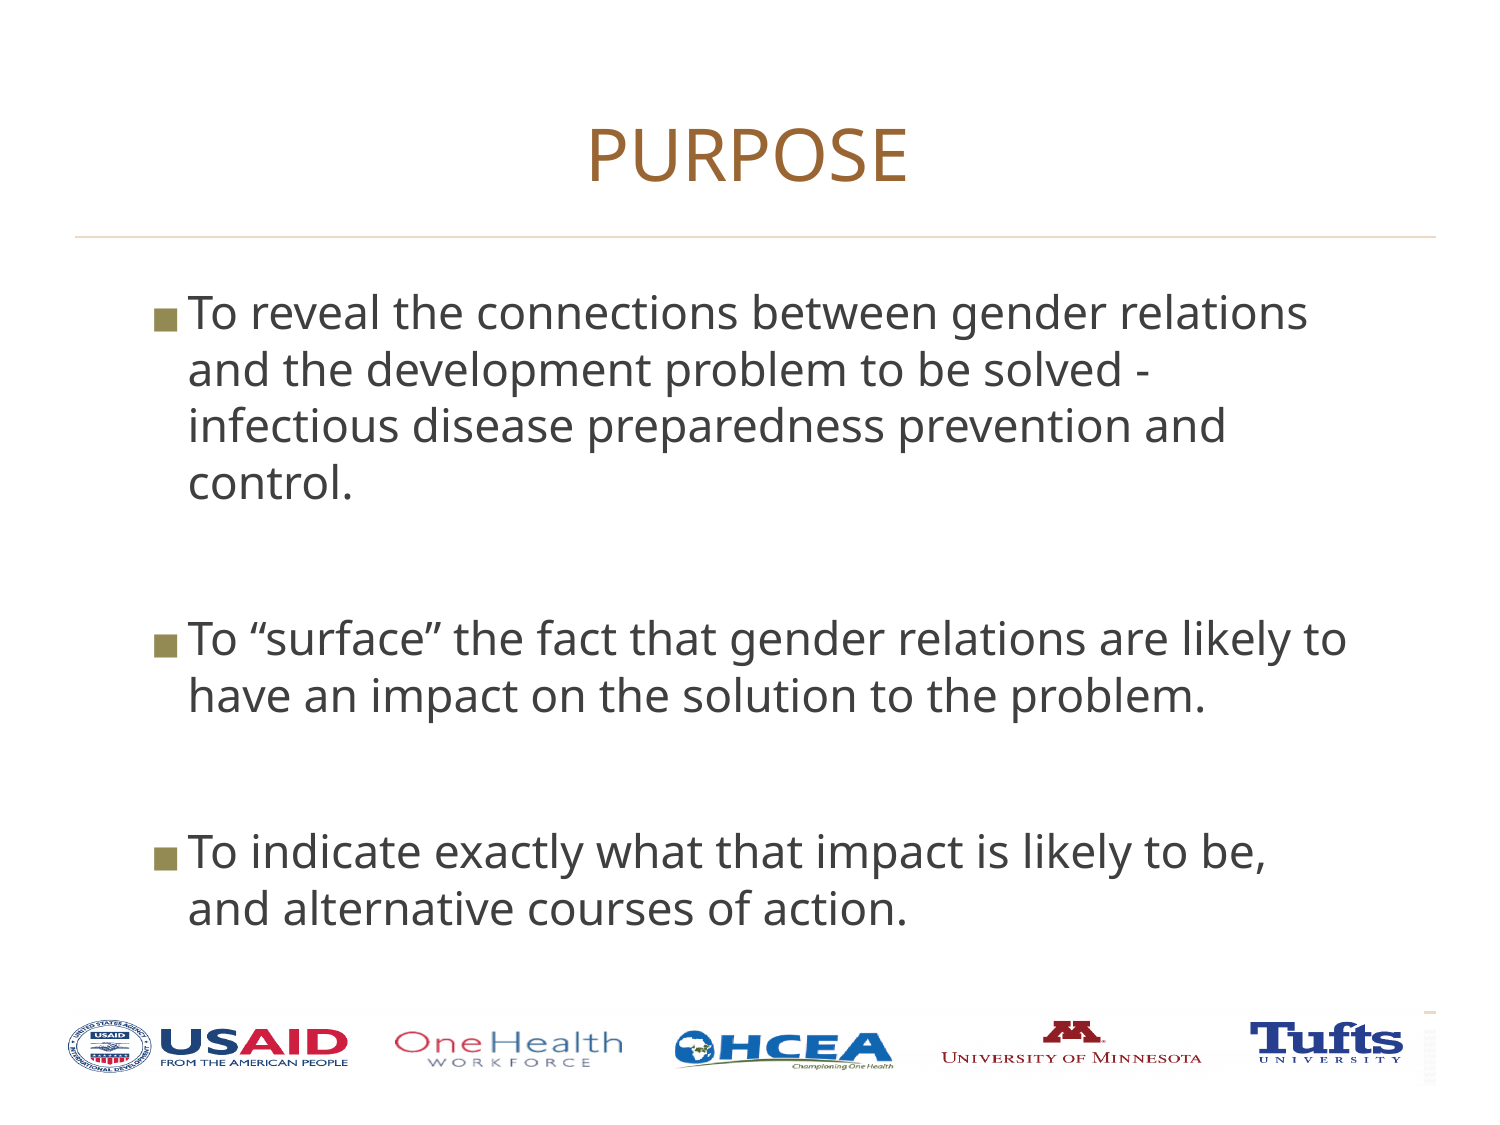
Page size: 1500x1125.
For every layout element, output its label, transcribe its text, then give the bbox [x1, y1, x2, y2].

title PURPOSE [69, 66, 1425, 238]
picture [47, 1001, 1436, 1086]
list To reveal the connections between gender relations and the development problem to be solved -infectious disease preparedness prevention and control. To “surface” the fact that gender relations are likely to have an impact on the solution to the problem. To indicate exactly what that impact is likely to be, and alternative courses of action. [116, 275, 1379, 1000]
